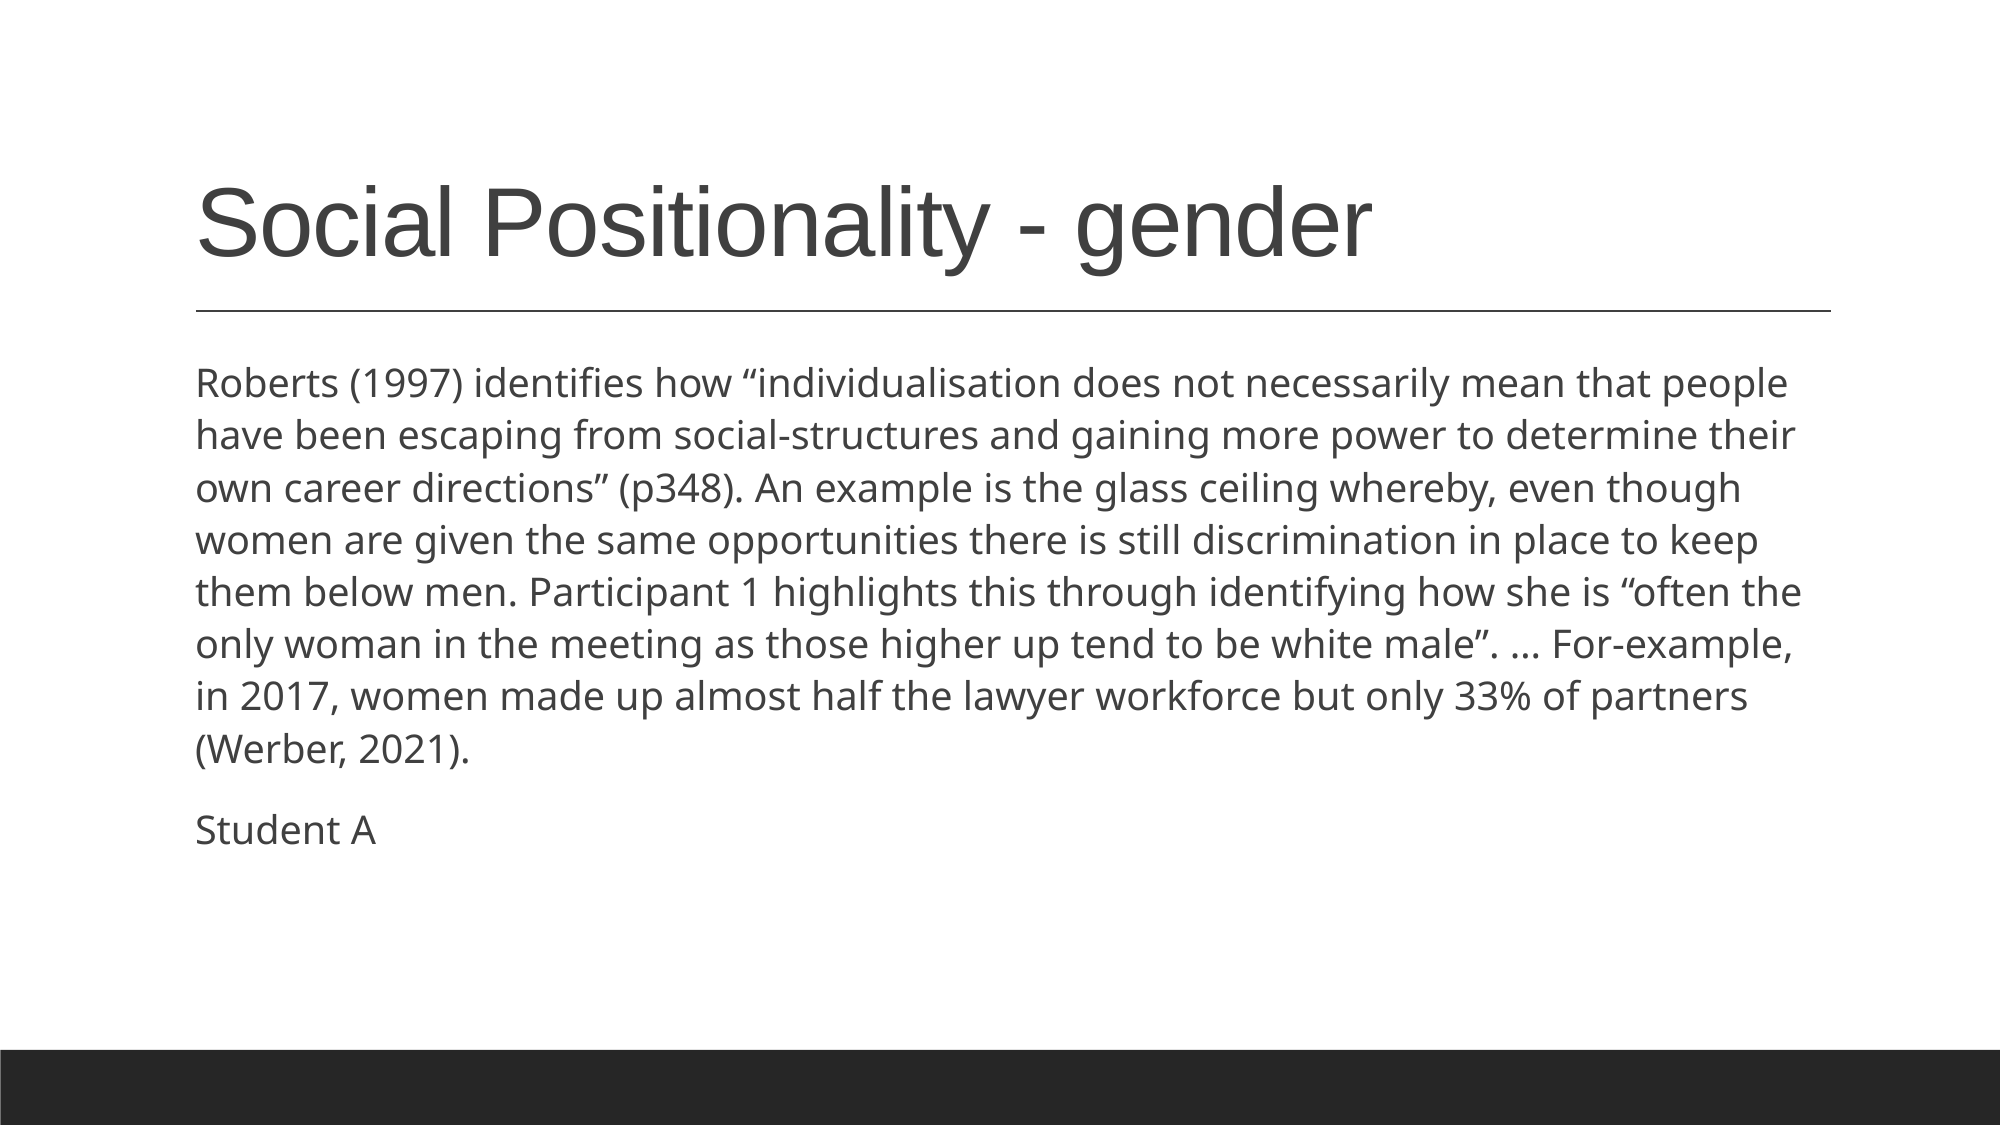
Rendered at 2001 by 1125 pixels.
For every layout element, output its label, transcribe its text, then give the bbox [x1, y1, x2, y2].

list Roberts (1997) identifies how “individualisation does not necessarily mean that people have been escaping from social-structures and gaining more power to determine their own career directions” (p348). An example is the glass ceiling whereby, even though women are given the same opportunities there is still discrimination in place to keep them below men. Participant 1 highlights this through identifying how she is “often the only woman in the meeting as those higher up tend to be white male”. … For-example, in 2017, women made up almost half the lawyer workforce but only 33% of partners (Werber, 2021). Student A [180, 345, 1830, 963]
title Social Positionality - gender [180, 47, 1830, 285]
